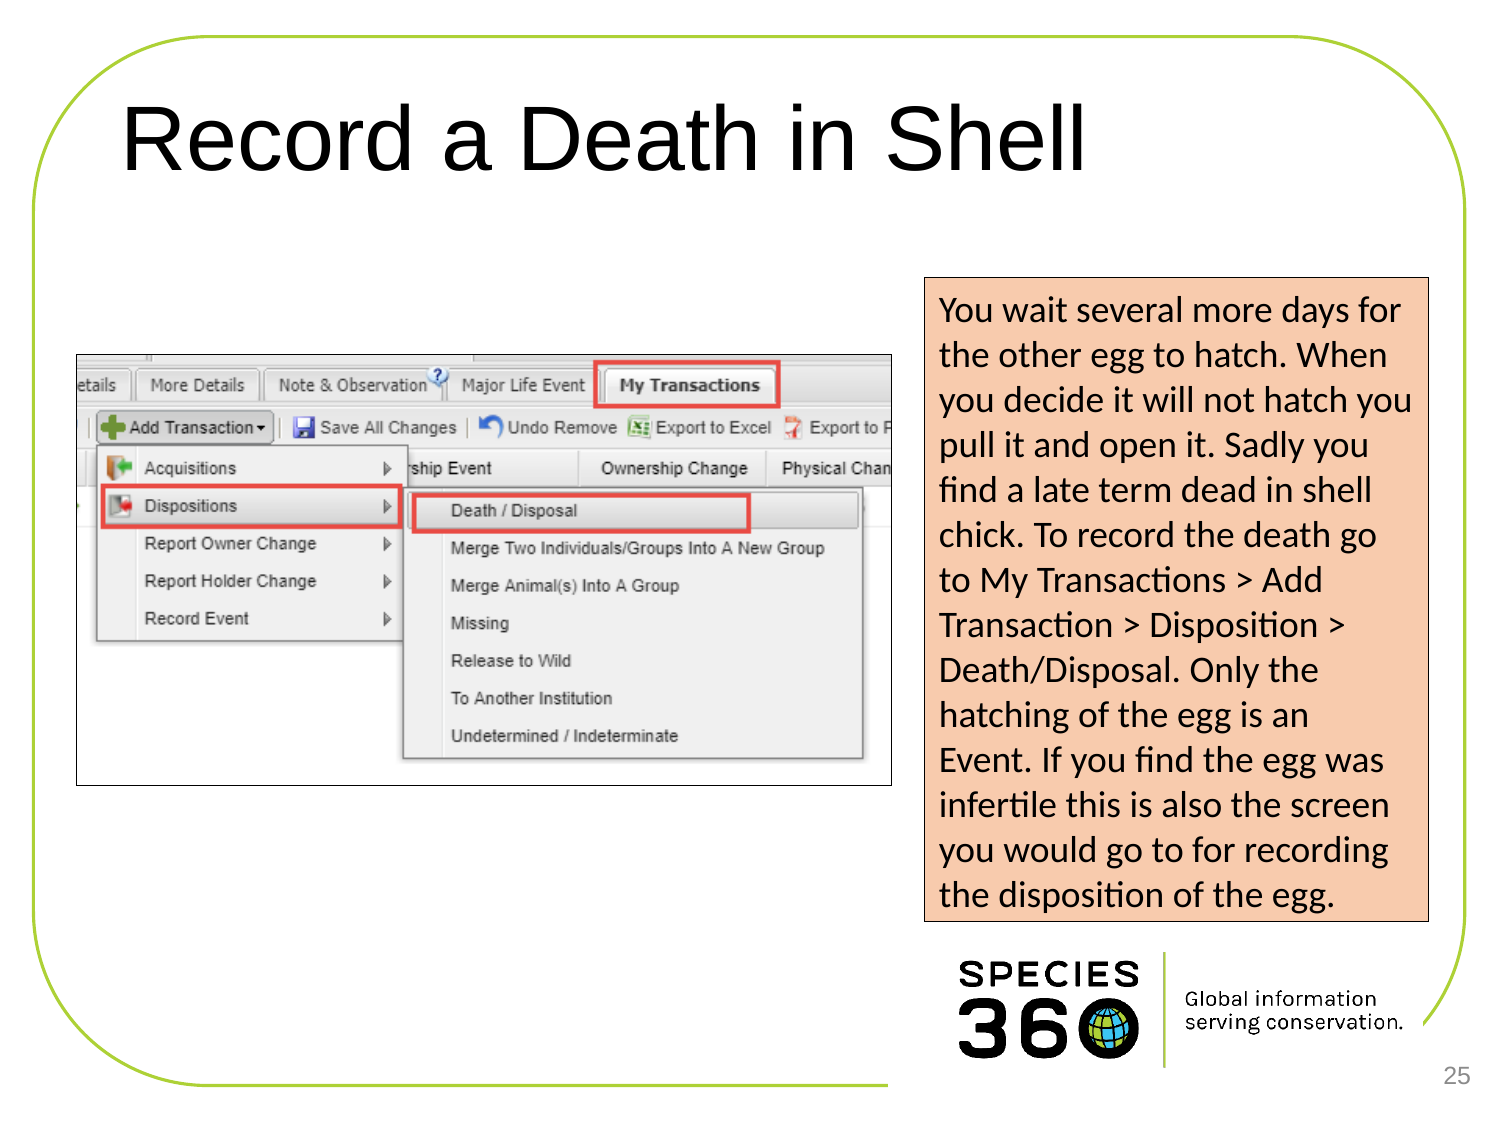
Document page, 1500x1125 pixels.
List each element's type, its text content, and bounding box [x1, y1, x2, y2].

picture [75, 354, 892, 786]
slide_number 25 [1148, 1044, 1487, 1105]
title Record a Death in Shell [105, 32, 1399, 250]
text_box You wait several more days for the other egg to hatch. When you decide it will not hatch you pull it and open it. Sadly you find a late term dead in shell chick. To record the death go to My Transactions > Add Transaction > Disposition > Death/Disposal. Only the hatching of the egg is an Event. If you find the egg was infertile this is also the screen you would go to for recording the disposition of the egg. [924, 277, 1429, 922]
picture [954, 944, 1407, 1075]
